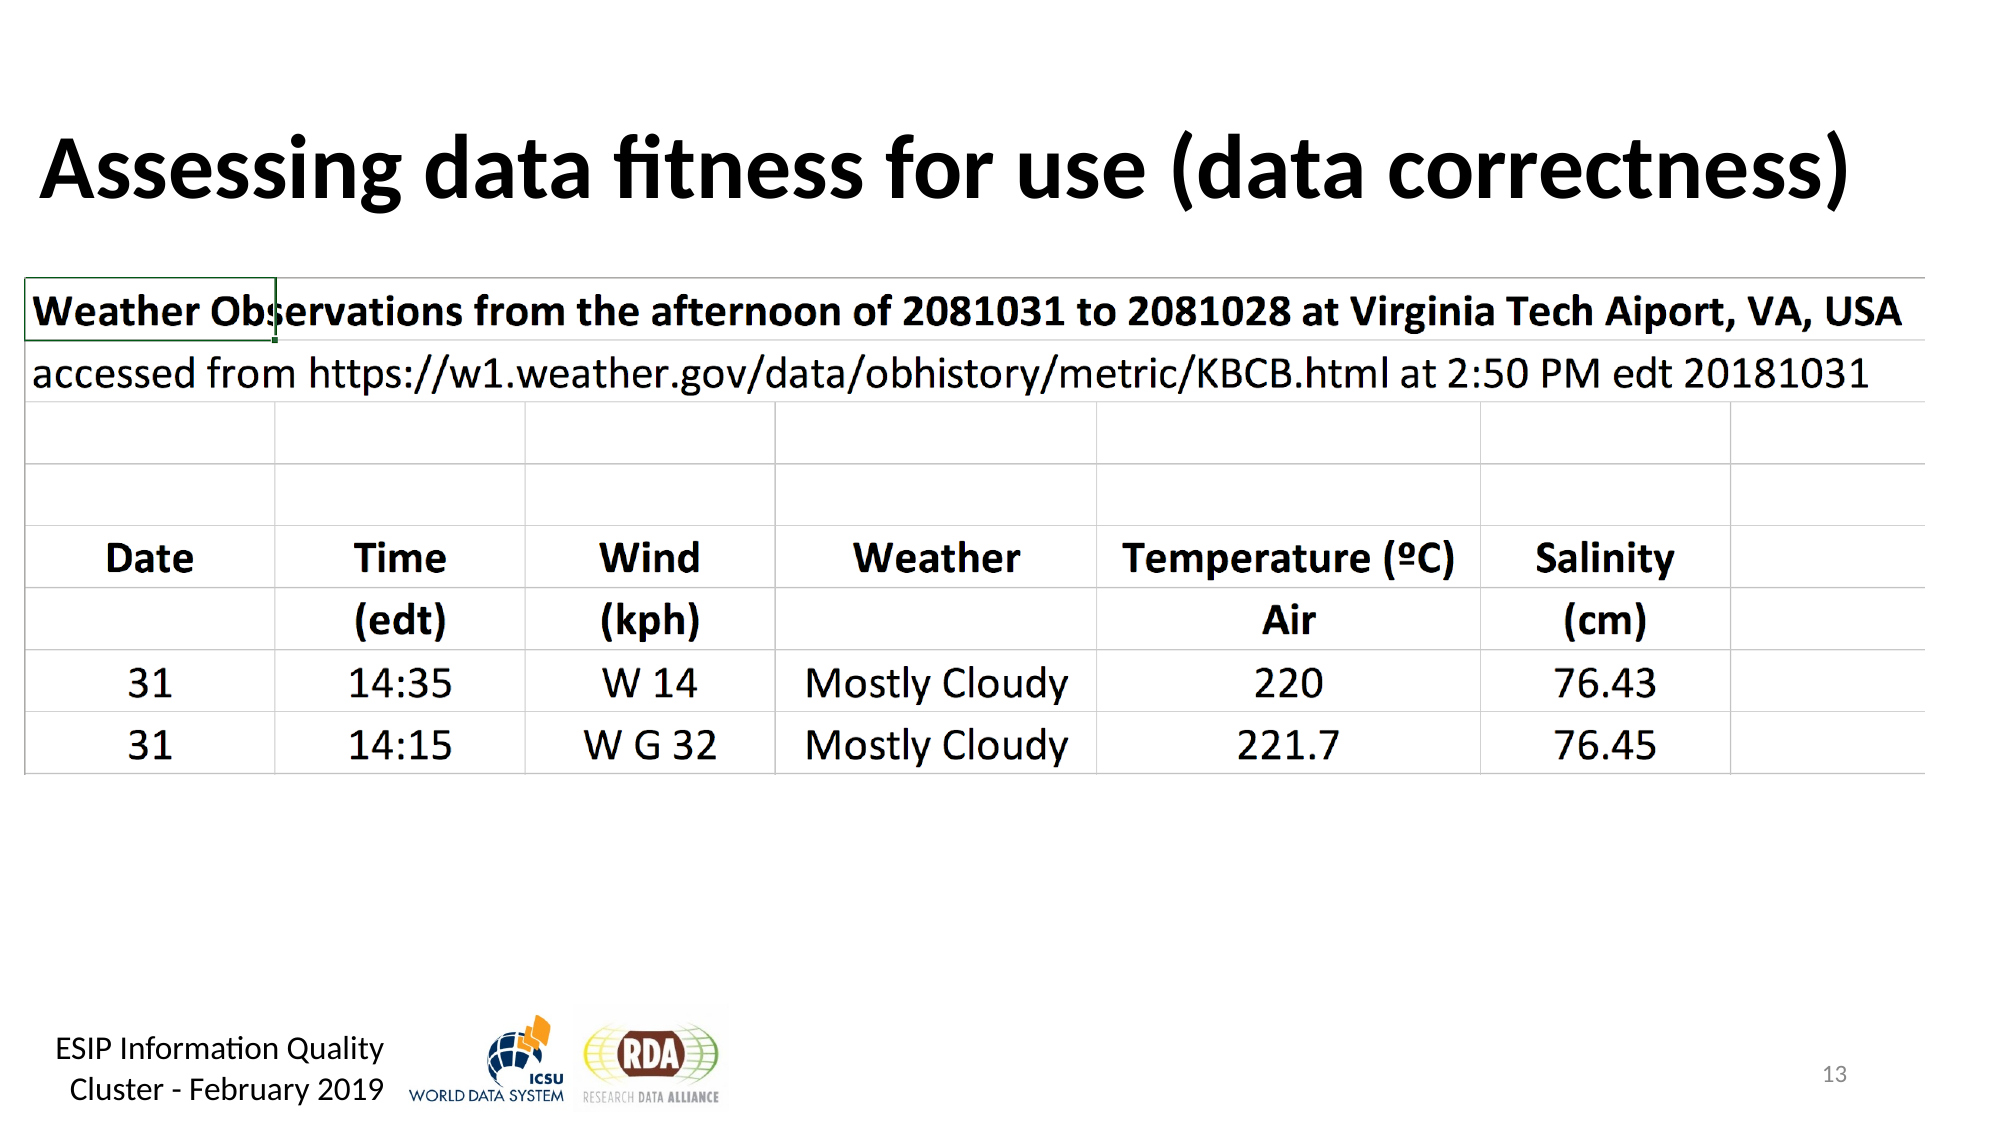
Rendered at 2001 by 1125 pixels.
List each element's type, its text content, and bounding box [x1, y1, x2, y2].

picture [398, 1003, 729, 1113]
title Assessing data fitness for use (data correctness) [24, 59, 1975, 278]
slide_number 13 [1412, 1042, 1863, 1103]
picture [24, 277, 1925, 775]
text_box ESIP Information Quality Cluster - February 2019 [17, 1019, 393, 1075]
